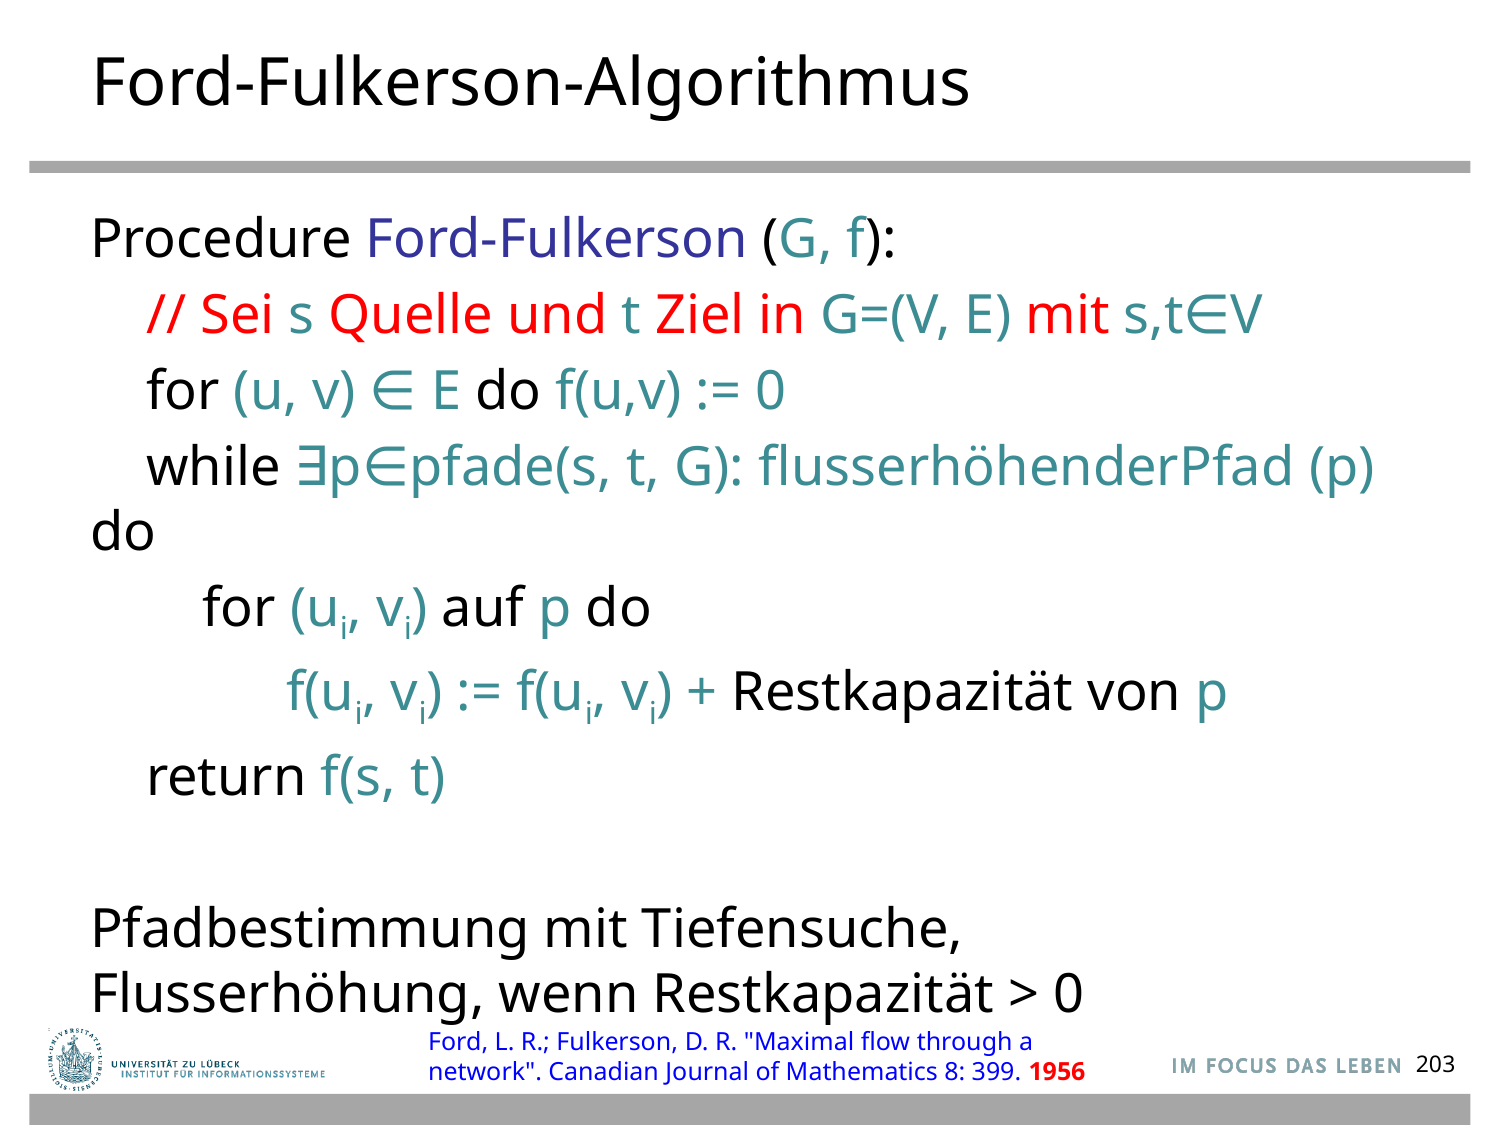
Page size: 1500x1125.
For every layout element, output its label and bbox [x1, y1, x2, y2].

title [76, 30, 1427, 114]
slide_number [1305, 1050, 1471, 1083]
picture [1173, 1058, 1305, 1073]
list [75, 196, 1459, 1012]
text_box [413, 1018, 1164, 1093]
